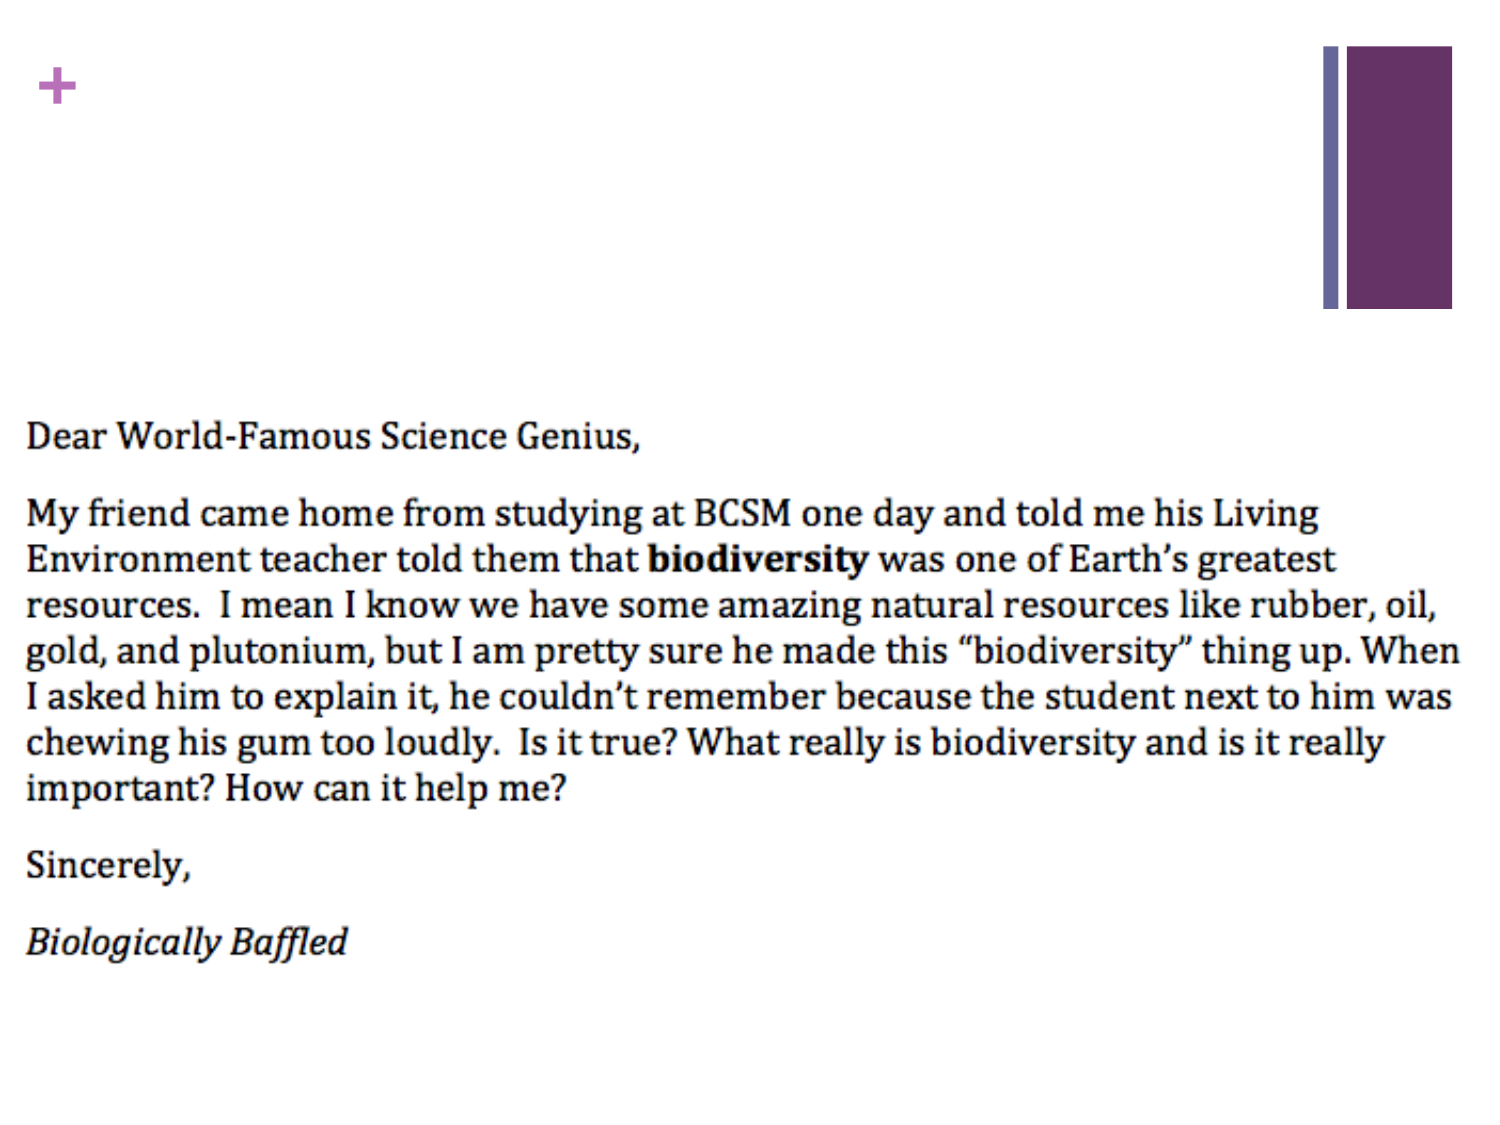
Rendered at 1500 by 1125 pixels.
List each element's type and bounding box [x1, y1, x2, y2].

list [24, 299, 1500, 1088]
